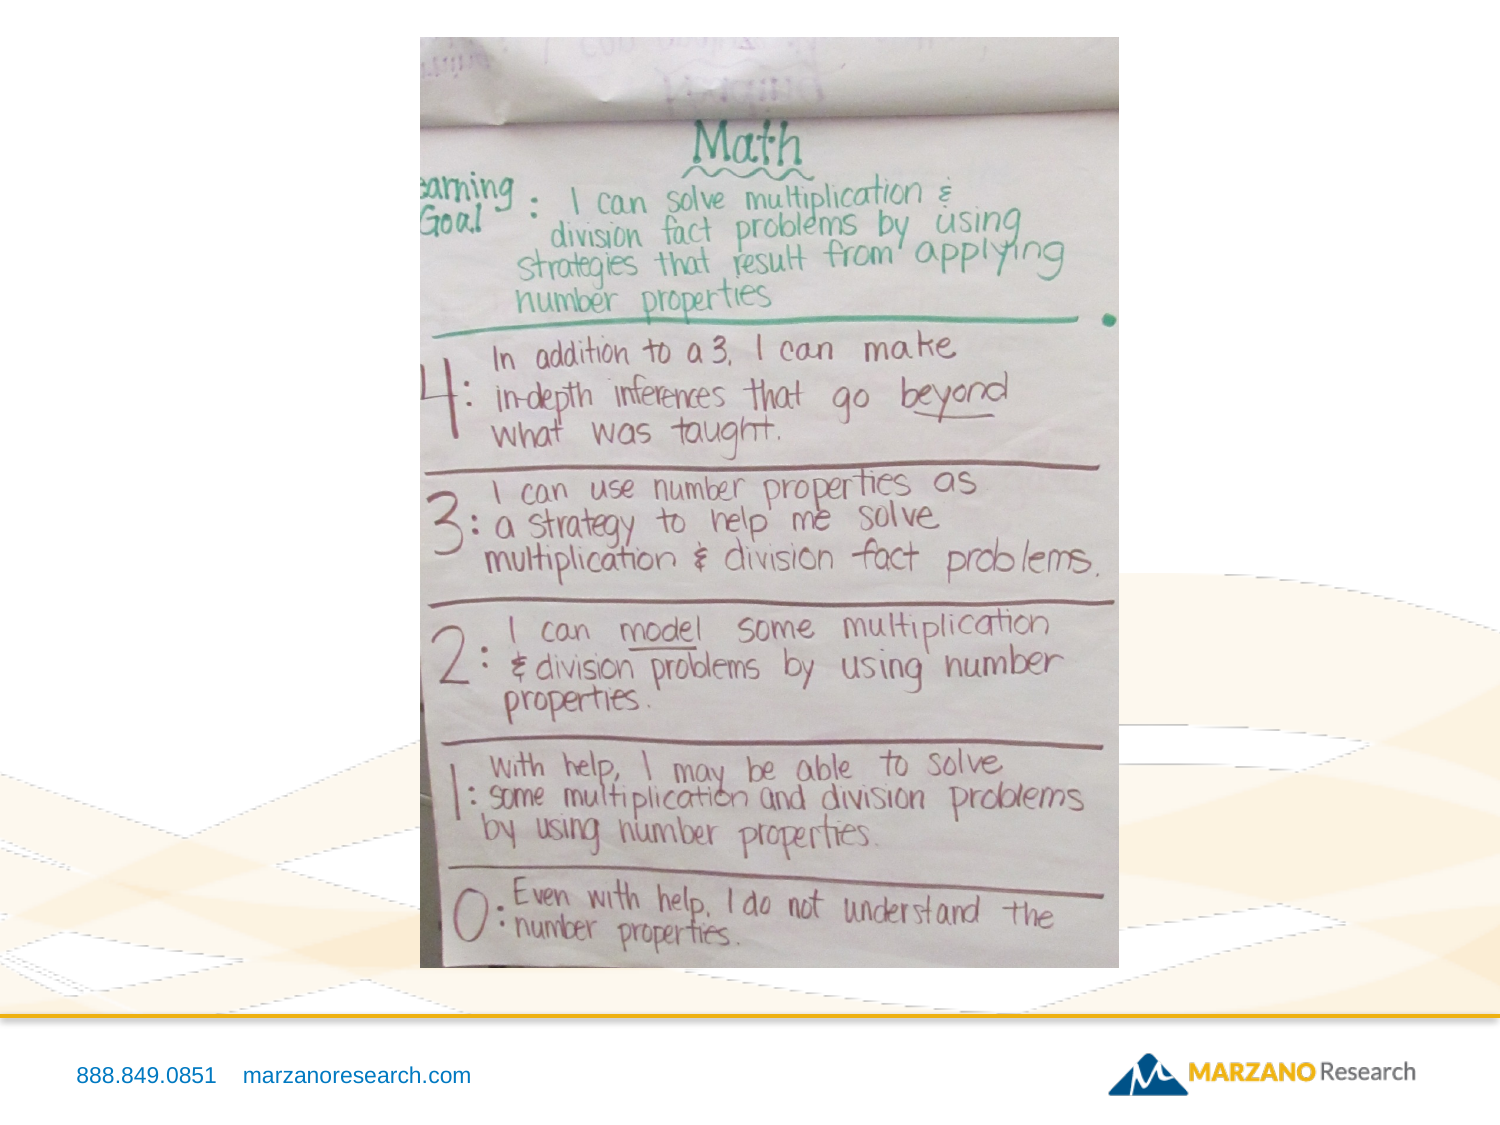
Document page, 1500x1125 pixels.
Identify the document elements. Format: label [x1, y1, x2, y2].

picture [420, 37, 1119, 969]
picture [1102, 1032, 1425, 1114]
